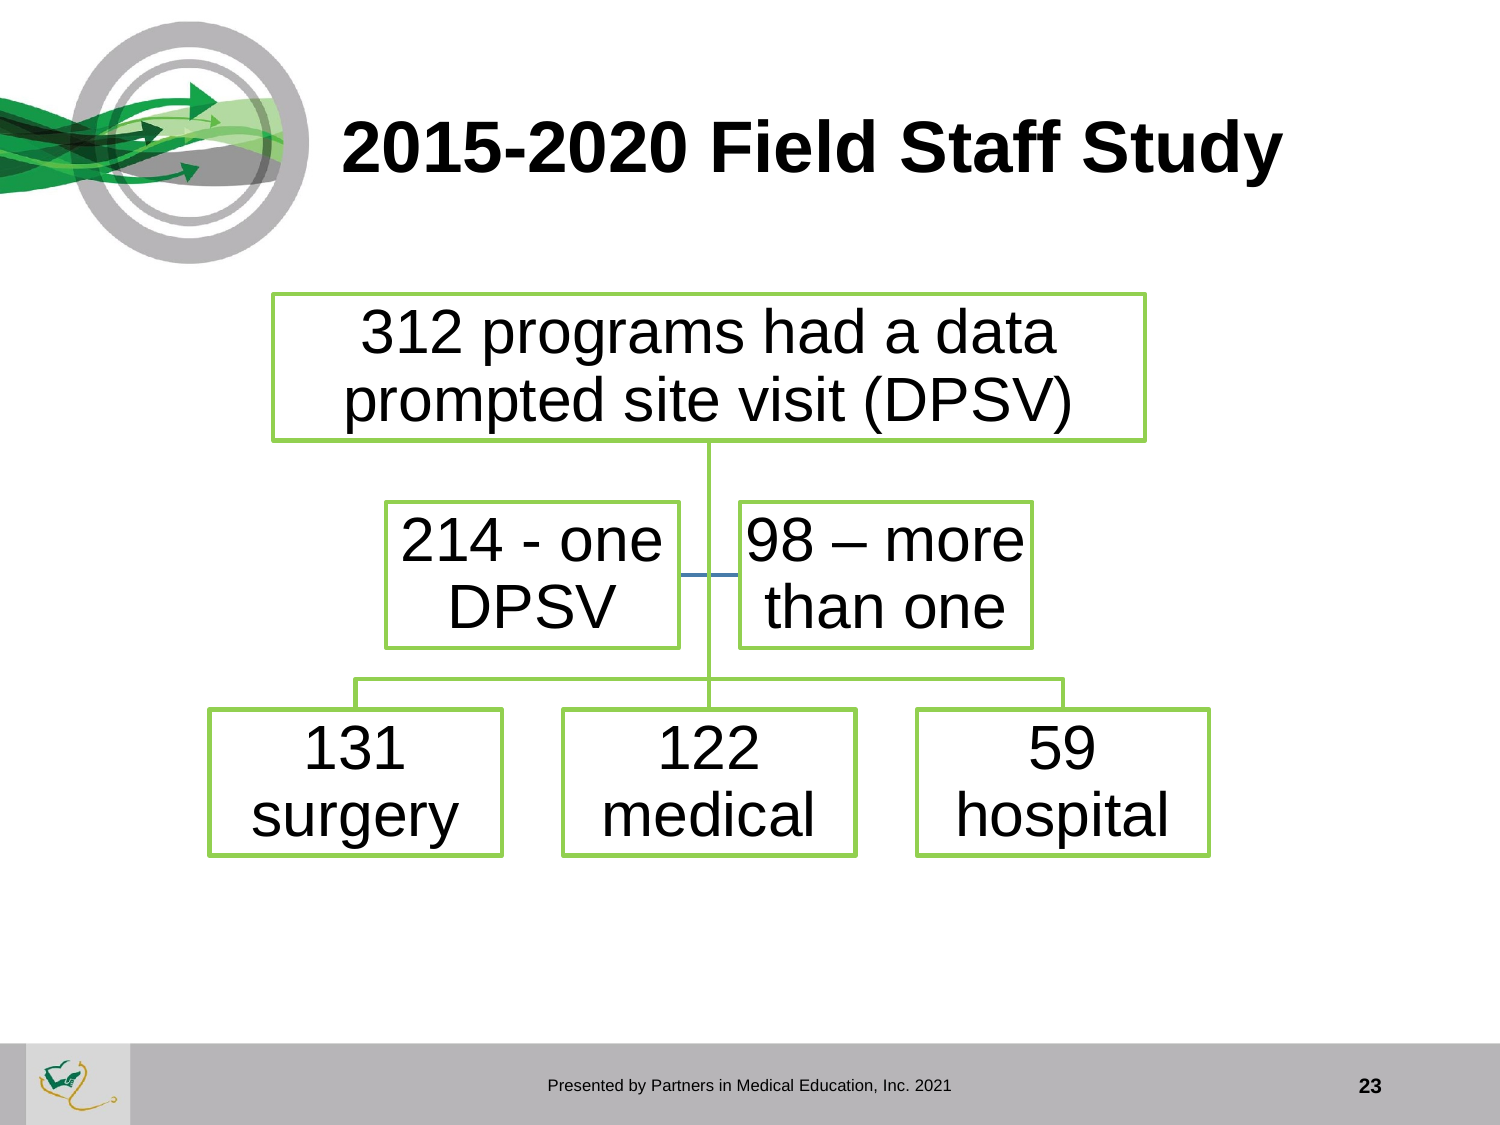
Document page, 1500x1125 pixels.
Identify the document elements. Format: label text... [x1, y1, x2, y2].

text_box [209, 241, 1210, 909]
title 2015-2020 Field Staff Study [326, 40, 1397, 258]
picture [0, 0, 1500, 1125]
slide_number 23 [1059, 1055, 1397, 1116]
footer Presented by Partners in Medical Education, Inc. 2021 [496, 1054, 1004, 1115]
